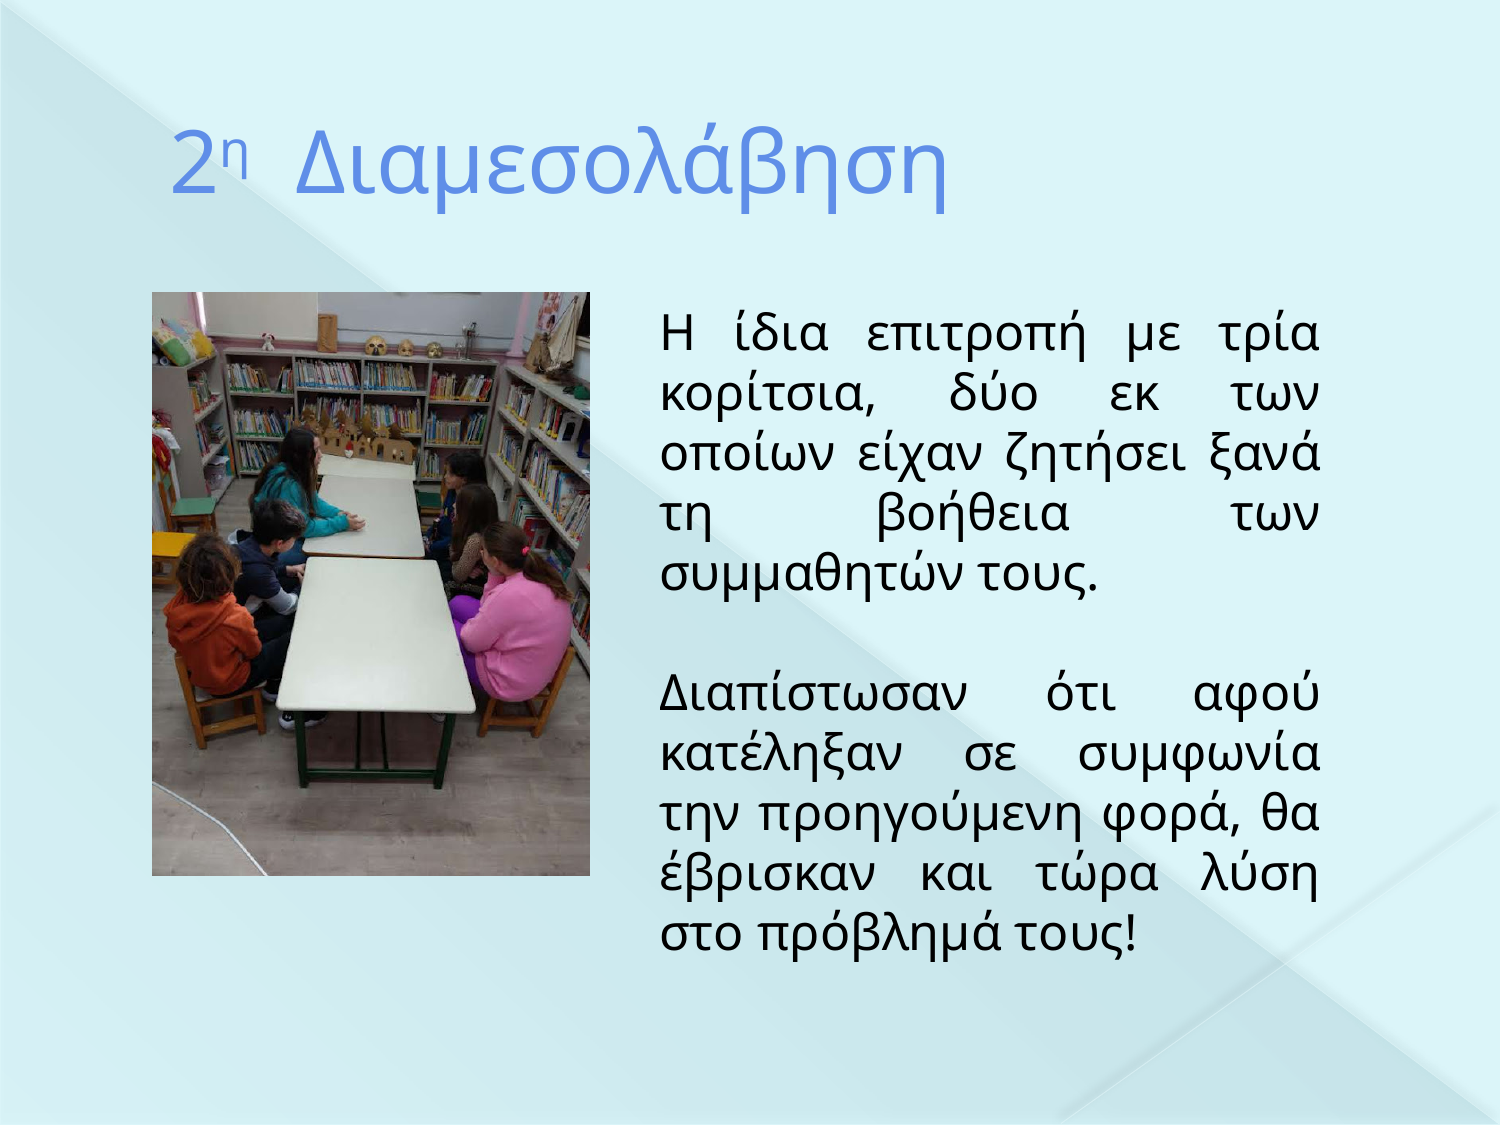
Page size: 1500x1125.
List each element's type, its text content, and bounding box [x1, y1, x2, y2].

text_box Η ίδια επιτροπή με τρία κορίτσια, δύο εκ των οποίων είχαν ζητήσει ξανά τη βοήθεια των συμμαθητών τους. Διαπίστωσαν ότι αφού κατέληξαν σε συμφωνία την προηγούμενη φορά, θα έβρισκαν και τώρα λύση στο πρόβλημά τους! [644, 292, 1336, 968]
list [152, 292, 590, 877]
title 2η Διαμεσολάβηση [75, 43, 1425, 274]
